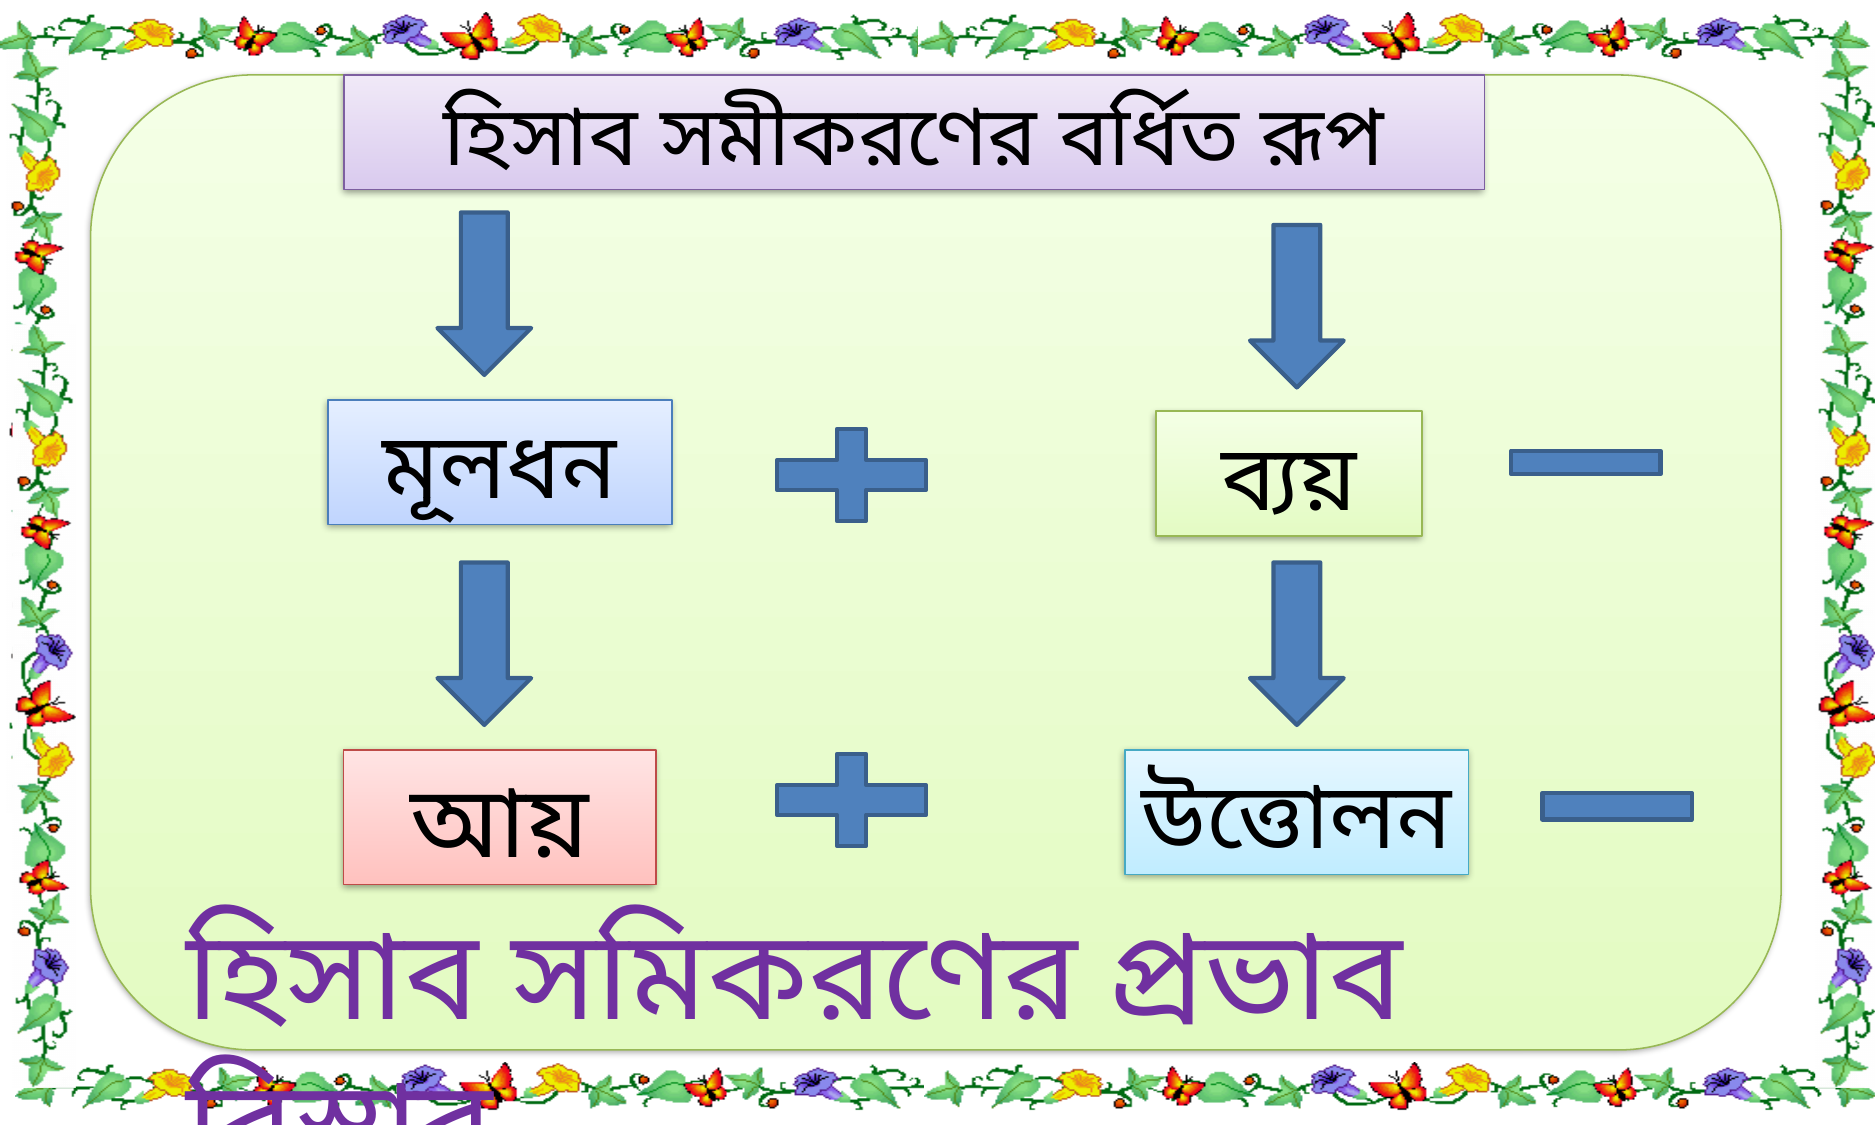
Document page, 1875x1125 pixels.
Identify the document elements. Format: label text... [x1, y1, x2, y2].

text_box [1540, 791, 1694, 822]
text_box [775, 427, 928, 523]
text_box [89, 747, 341, 1029]
text_box [435, 560, 534, 728]
text_box উত্তোলন [1124, 749, 1469, 875]
picture [0, 12, 1875, 1113]
text_box [89, 74, 1782, 1003]
text_box [1509, 471, 1663, 476]
text_box ব্যয় [1155, 410, 1423, 537]
text_box [435, 210, 534, 378]
text_box হিসাব সমিকরণের প্রভাব বিস্তার [171, 887, 1735, 1060]
text_box হিসাব সমীকরণের বর্ধিত রূপ [343, 74, 1485, 190]
text_box মূলধন [327, 399, 673, 525]
text_box [1248, 560, 1346, 728]
text_box আয় [343, 749, 657, 885]
text_box [1248, 222, 1346, 390]
text_box [775, 752, 928, 848]
